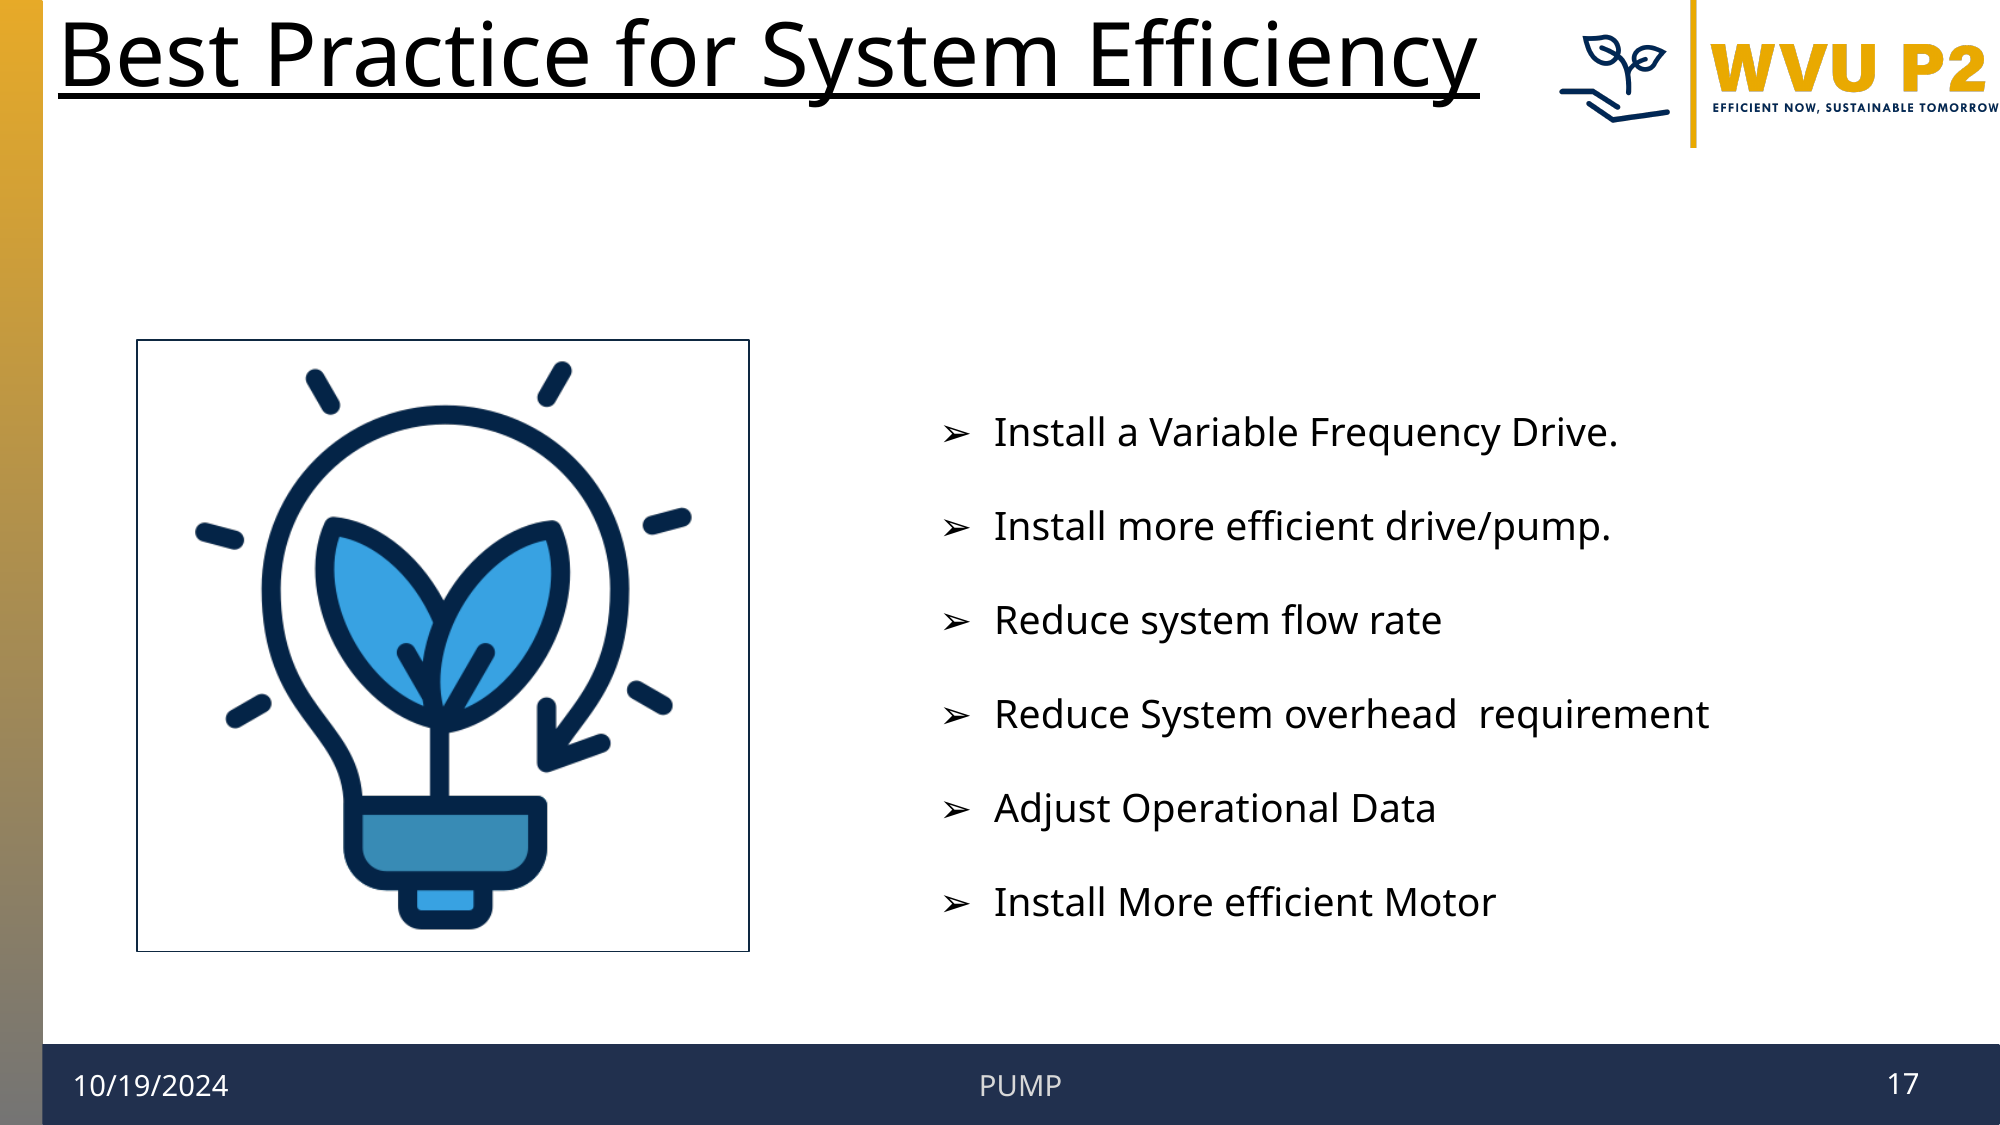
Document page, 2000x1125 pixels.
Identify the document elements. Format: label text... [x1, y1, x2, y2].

title Best Practice for System Efficiency [42, 0, 1516, 113]
footer PUMP [659, 1054, 1382, 1115]
list Install a Variable Frequency Drive. Install more efficient drive/pump. Reduce system flow rate Reduce System overhead requirement Adjust Operational Data Install More efficient Motor [903, 340, 1862, 951]
slide_number ‹#› [1780, 1054, 1935, 1115]
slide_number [50, 1054, 244, 1115]
picture [137, 340, 749, 951]
picture [1559, 0, 2000, 148]
